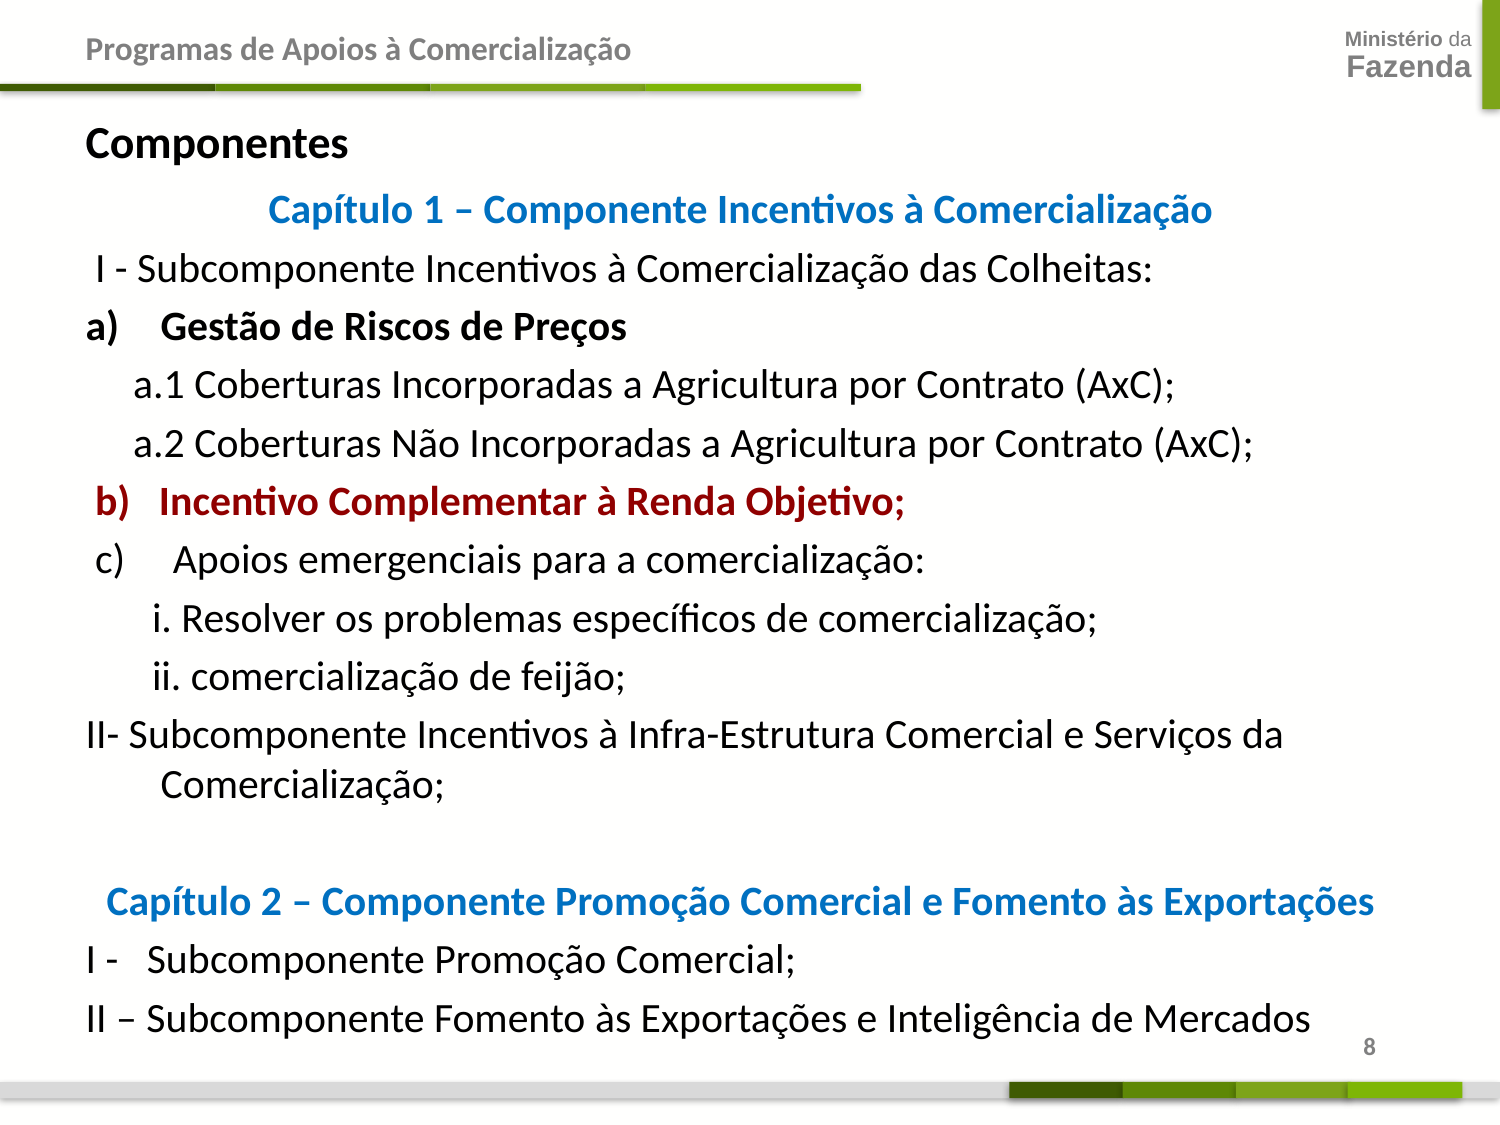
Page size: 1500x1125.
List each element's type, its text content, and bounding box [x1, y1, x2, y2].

list Capítulo 1 – Componente Incentivos à Comercialização I - Subcomponente Incentivos à Comercialização das Colheitas: Gestão de Riscos de Preços a.1 Coberturas Incorporadas a Agricultura por Contrato (AxC); a.2 Coberturas Não Incorporadas a Agricultura por Contrato (AxC); b) Incentivo Complementar à Renda Objetivo; c) Apoios emergenciais para a comercialização: i. Resolver os problemas específicos de comercialização; ii. comercialização de feijão; II- Subcomponente Incentivos à Infra-Estrutura Comercial e Serviços da Comercialização; Capítulo 2 – Componente Promoção Comercial e Fomento às Exportações I - Subcomponente Promoção Comercial; II – Subcomponente Fomento às Exportações e Inteligência de Mercados [70, 174, 1412, 1087]
list Componentes [70, 109, 1412, 174]
list Programas de Apoios à Comercialização [70, 12, 1036, 83]
